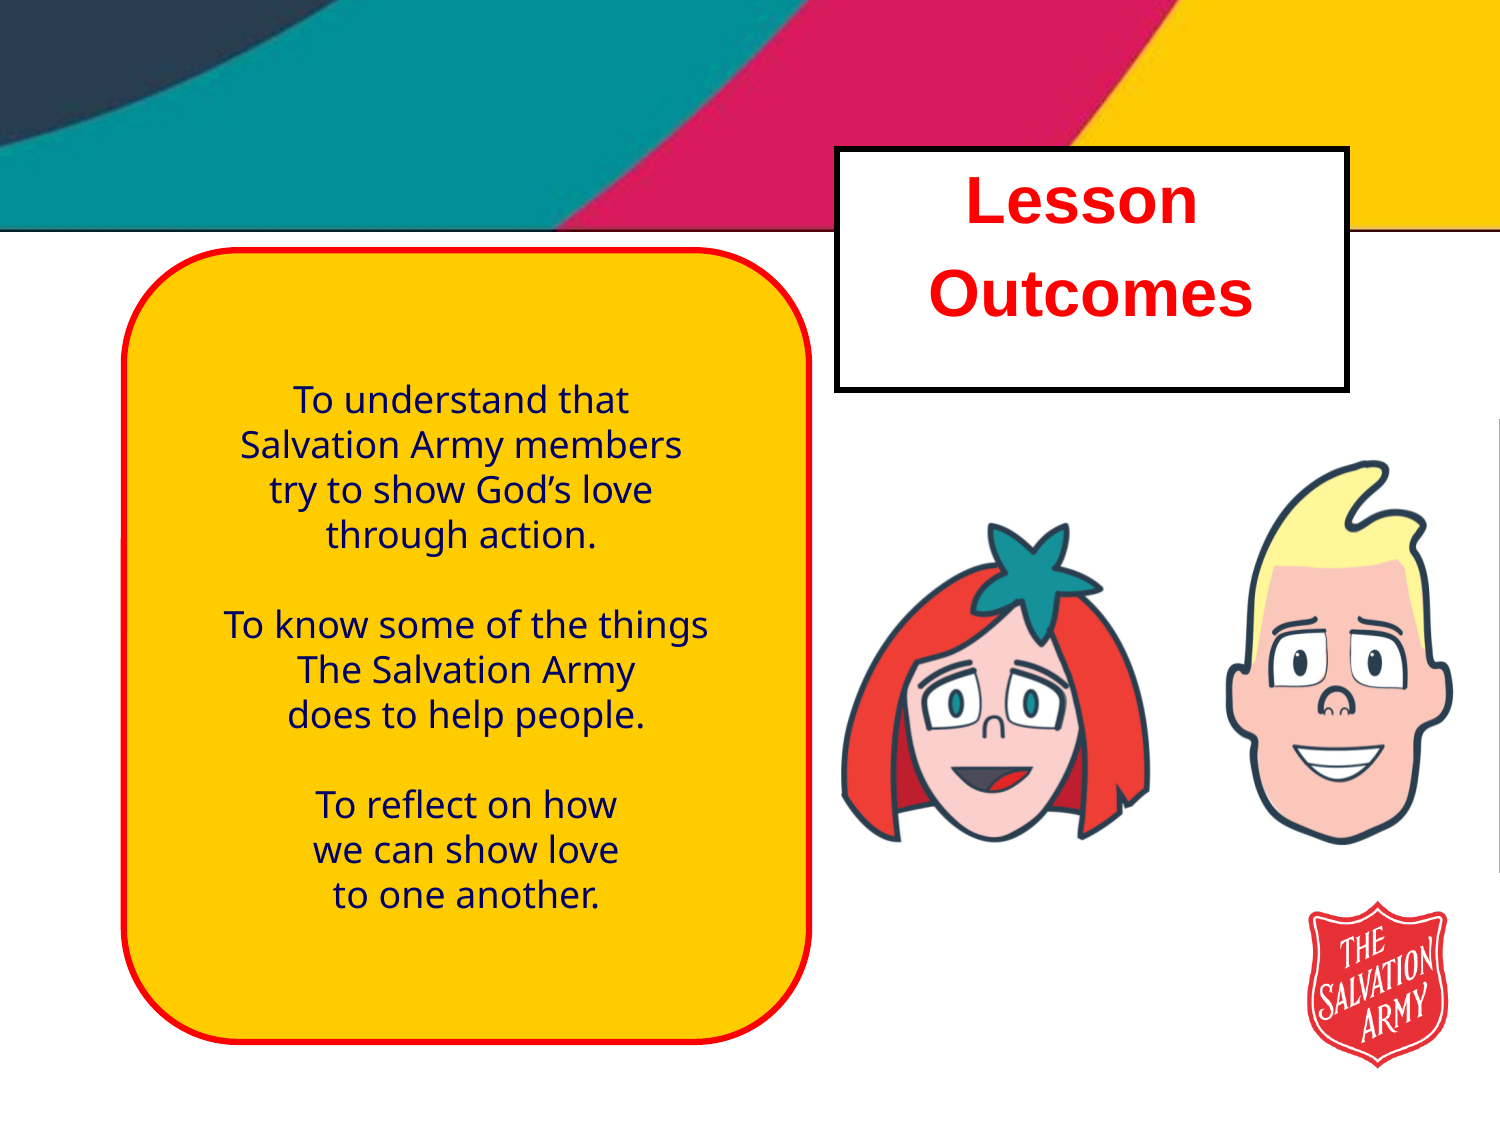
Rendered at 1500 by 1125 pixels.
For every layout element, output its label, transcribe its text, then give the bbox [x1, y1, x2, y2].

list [1300, 898, 1454, 1071]
list Lesson Outcomes [836, 148, 1347, 390]
picture [0, 0, 1500, 232]
picture [803, 419, 1500, 897]
text_box To understand that Salvation Army members try to show God’s love through action. To know some of the things The Salvation Army does to help people. To reflect on how we can show love to one another. [123, 250, 810, 1042]
